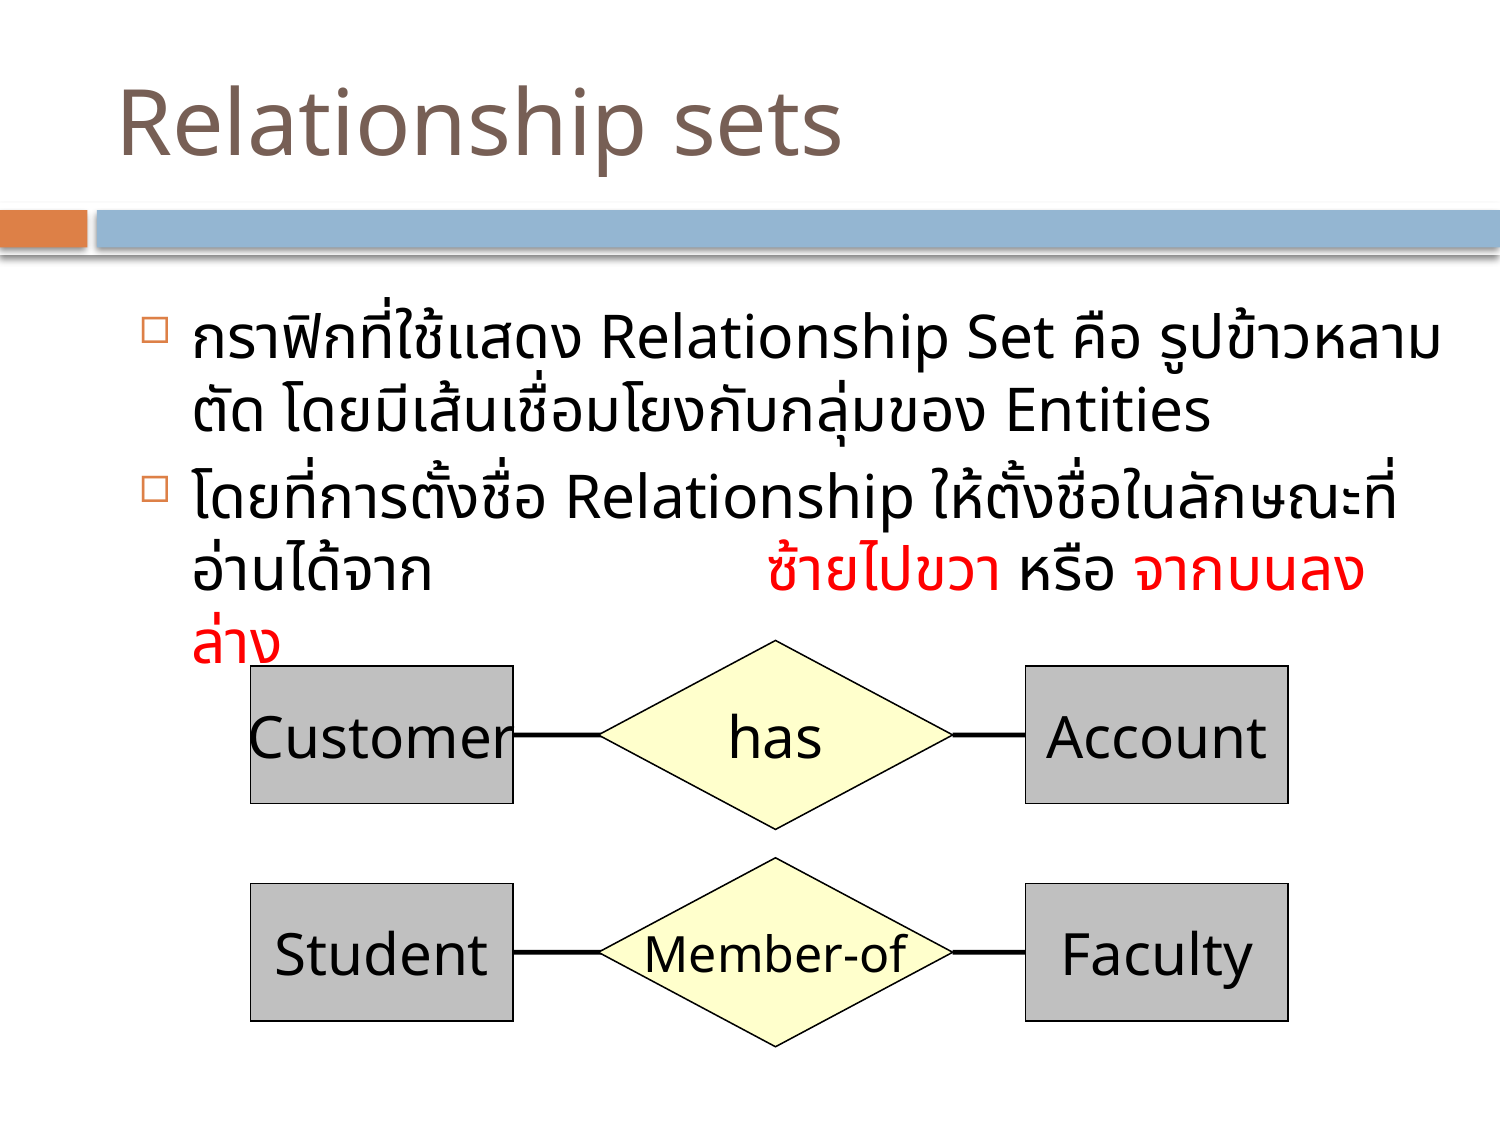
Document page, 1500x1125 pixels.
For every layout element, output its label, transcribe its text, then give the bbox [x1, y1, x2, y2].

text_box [250, 640, 1289, 830]
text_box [250, 857, 1289, 1048]
list กราฟิกที่ใช้แสดง Relationship Set คือ รูปข้าวหลามตัด โดยมีเส้นเชื่อมโยงกับกลุ่มของ Entities โดยที่การตั้งชื่อ Relationship ให้ตั้งชื่อในลักษณะที่อ่านได้จาก ซ้ายไปขวา หรือ จากบนลงล่าง [123, 290, 1462, 740]
title Relationship sets [100, 37, 1438, 200]
